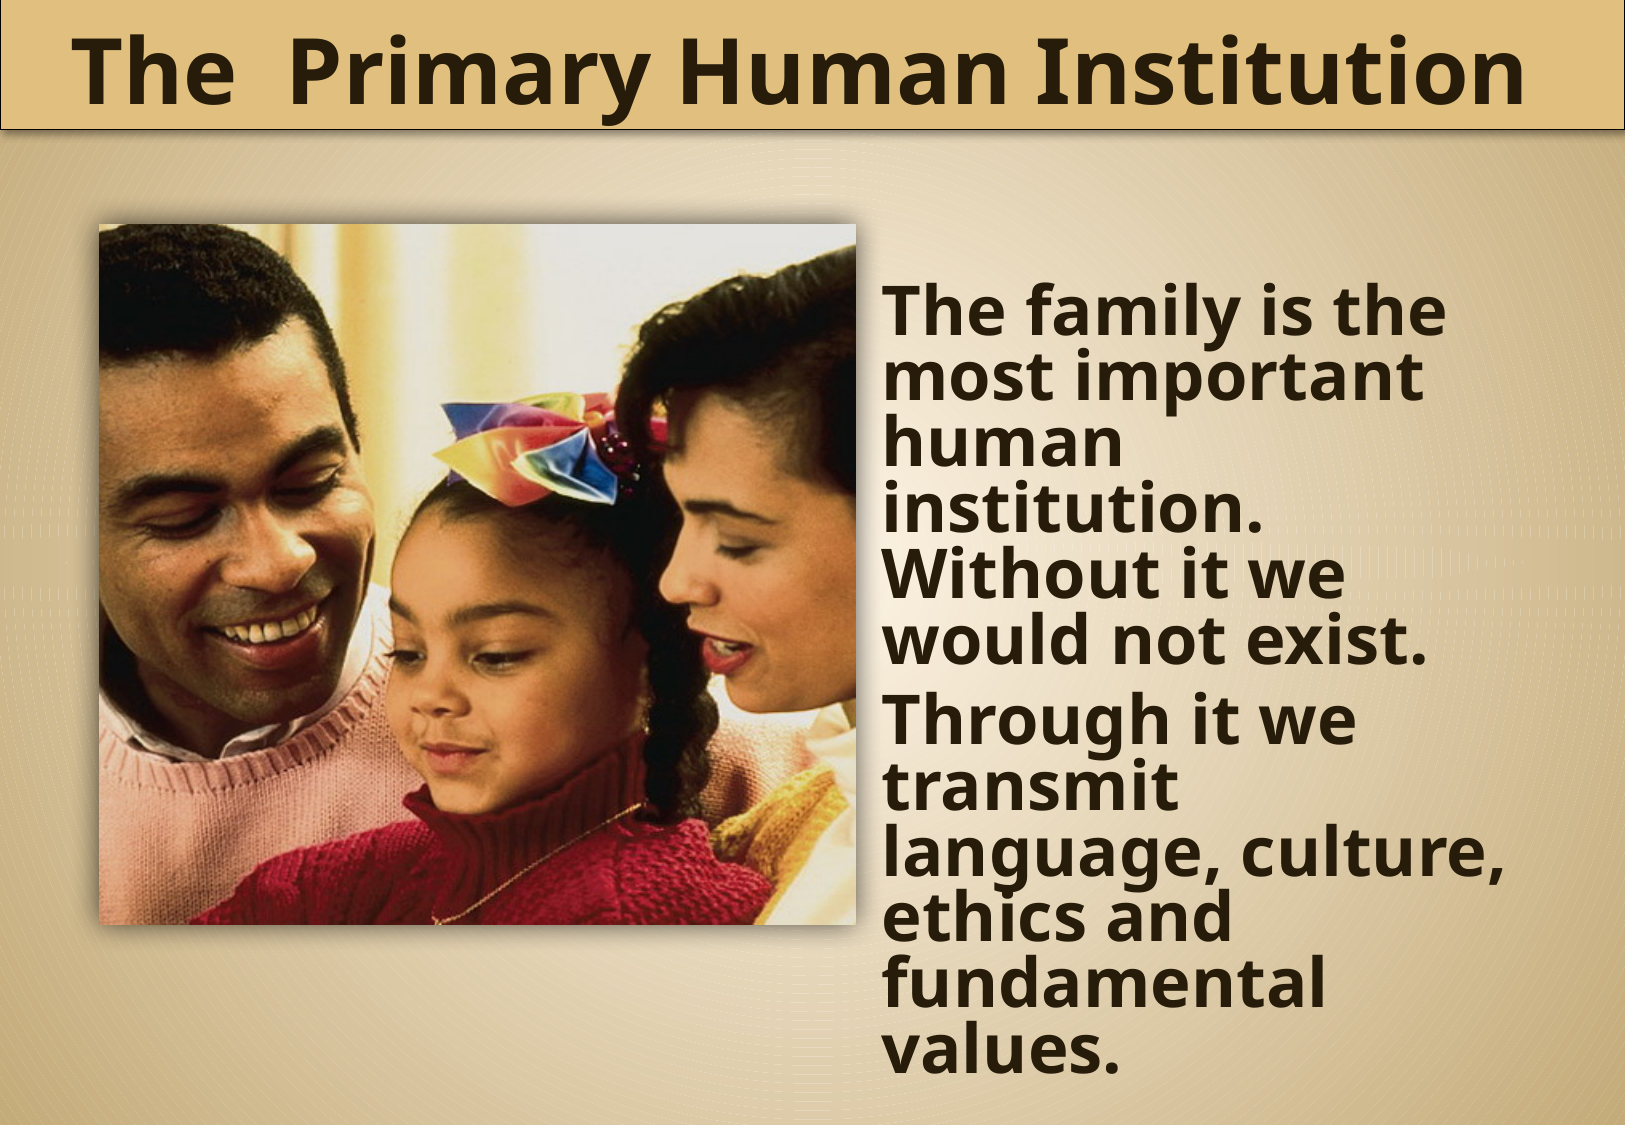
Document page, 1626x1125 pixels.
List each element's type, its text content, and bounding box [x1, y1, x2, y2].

text_box The Primary Human Institution [0, 0, 1625, 130]
text_box The family is the most important human institution. Without it we would not exist. Through it we transmit language, culture, ethics and fundamental values. [866, 274, 1538, 1125]
picture [99, 224, 856, 926]
